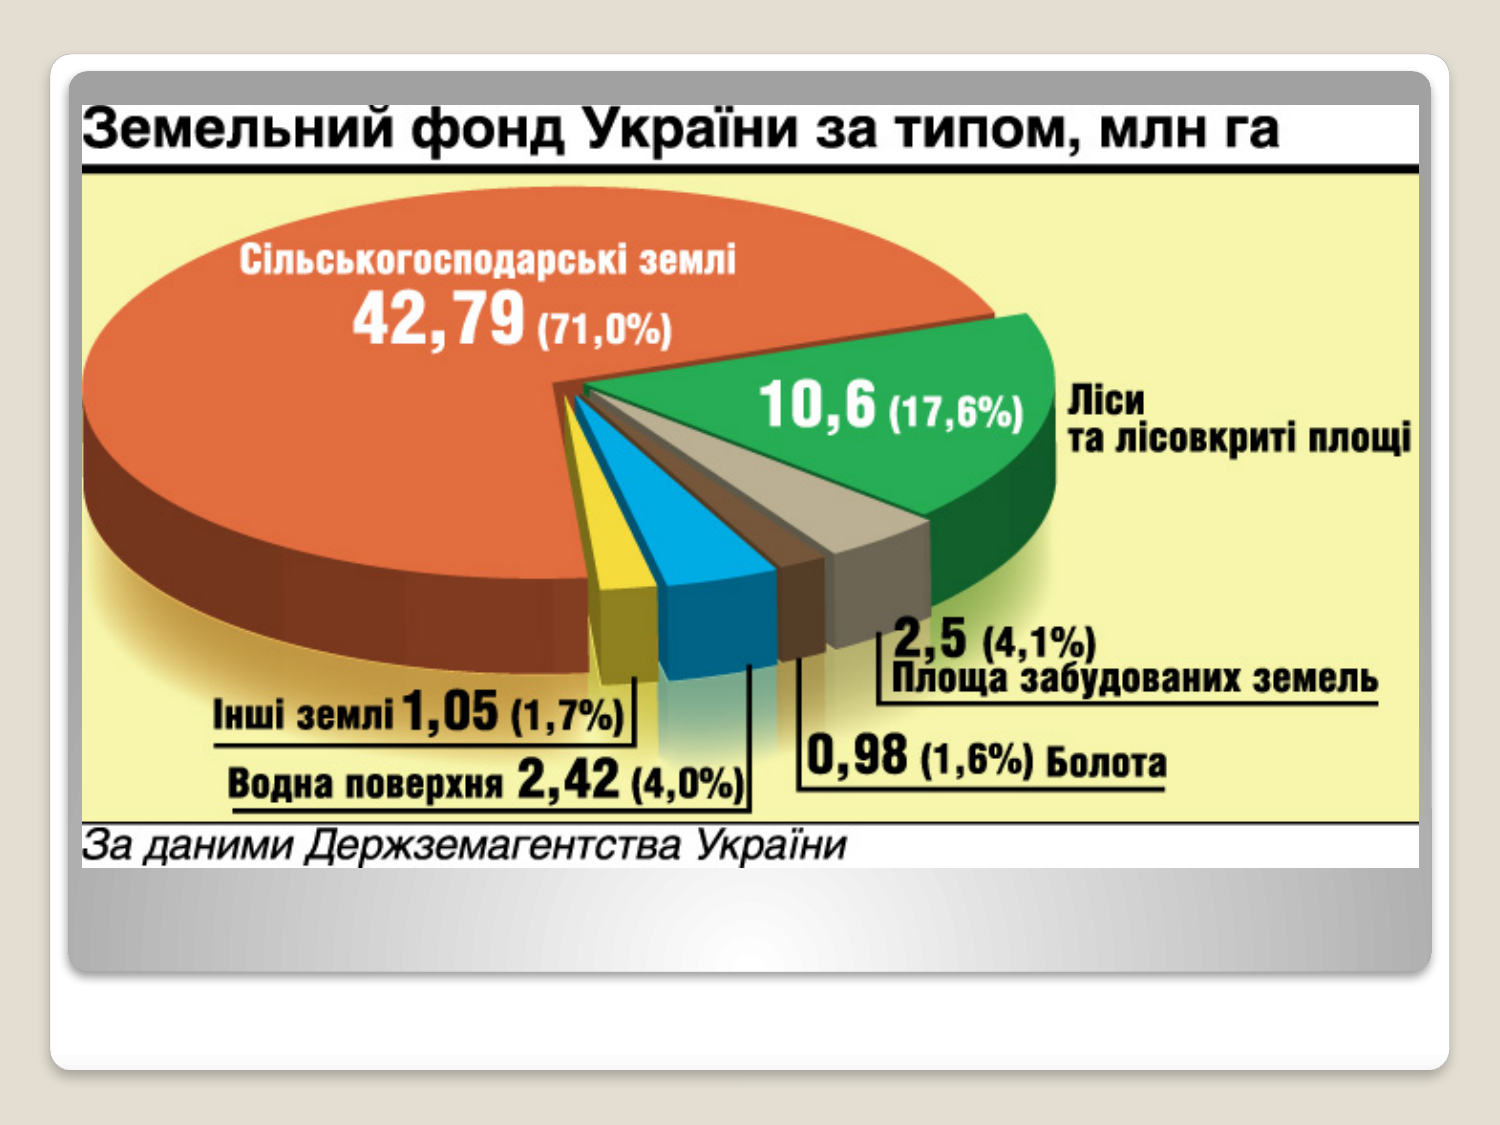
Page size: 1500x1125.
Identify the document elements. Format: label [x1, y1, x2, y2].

picture [81, 105, 1419, 868]
